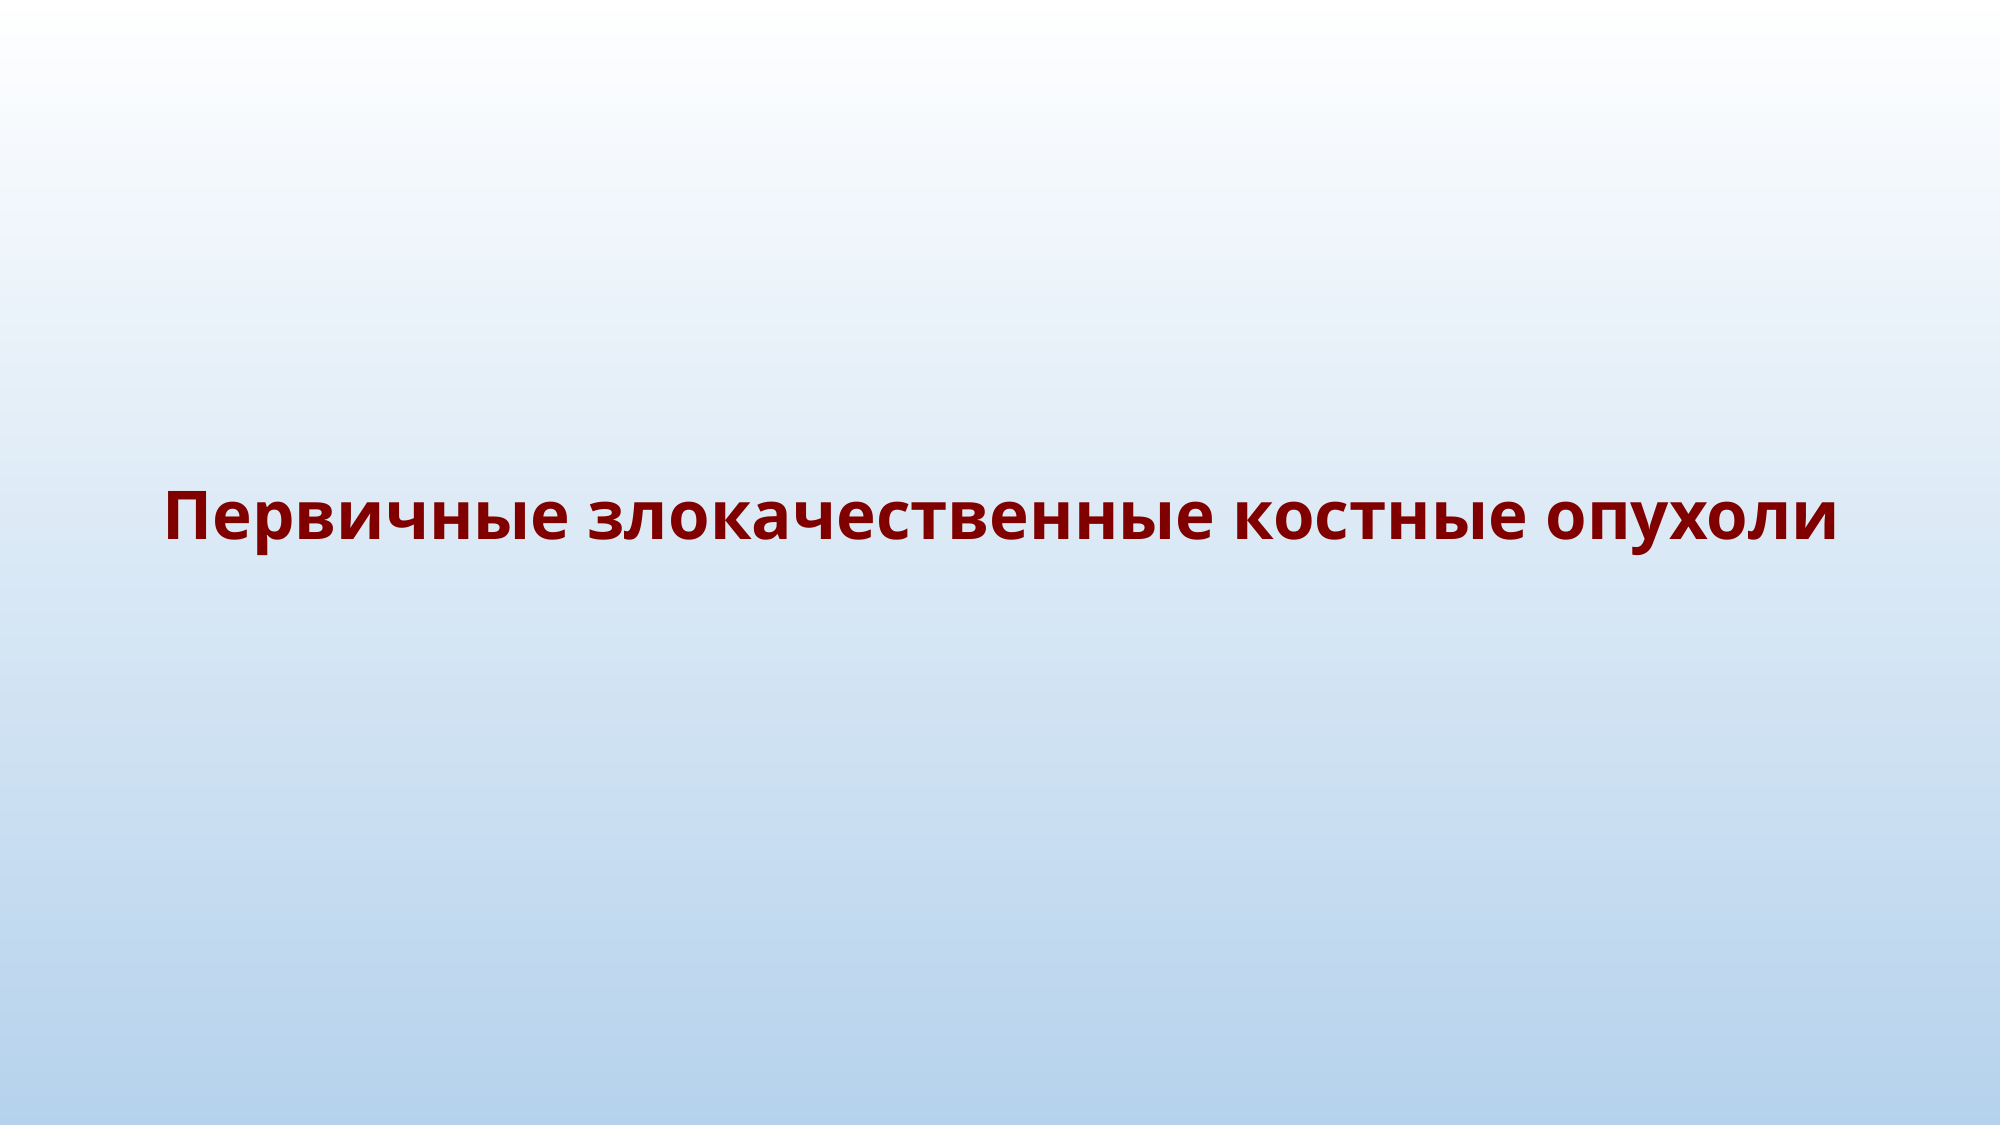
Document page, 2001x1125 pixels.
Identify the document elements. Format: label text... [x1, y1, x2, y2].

title Первичные злокачественные костные опухоли [139, 376, 1865, 594]
